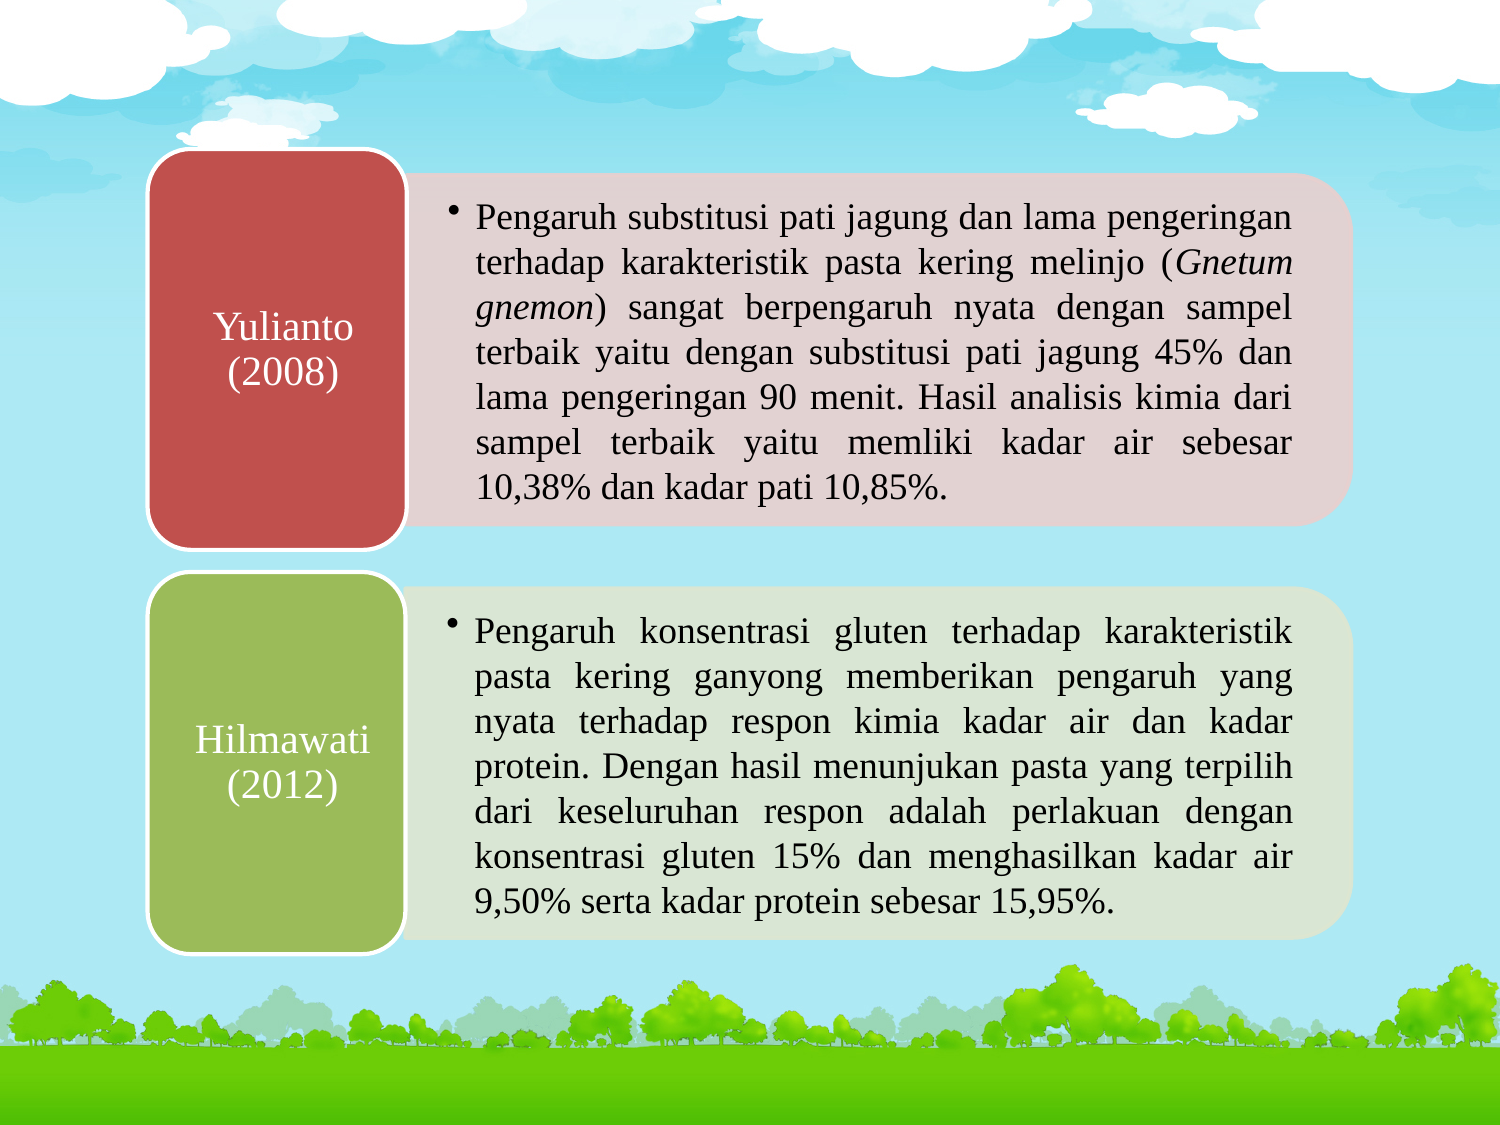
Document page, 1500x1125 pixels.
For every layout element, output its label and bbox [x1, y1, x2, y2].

picture [0, 0, 1500, 1125]
list [147, 148, 1352, 955]
